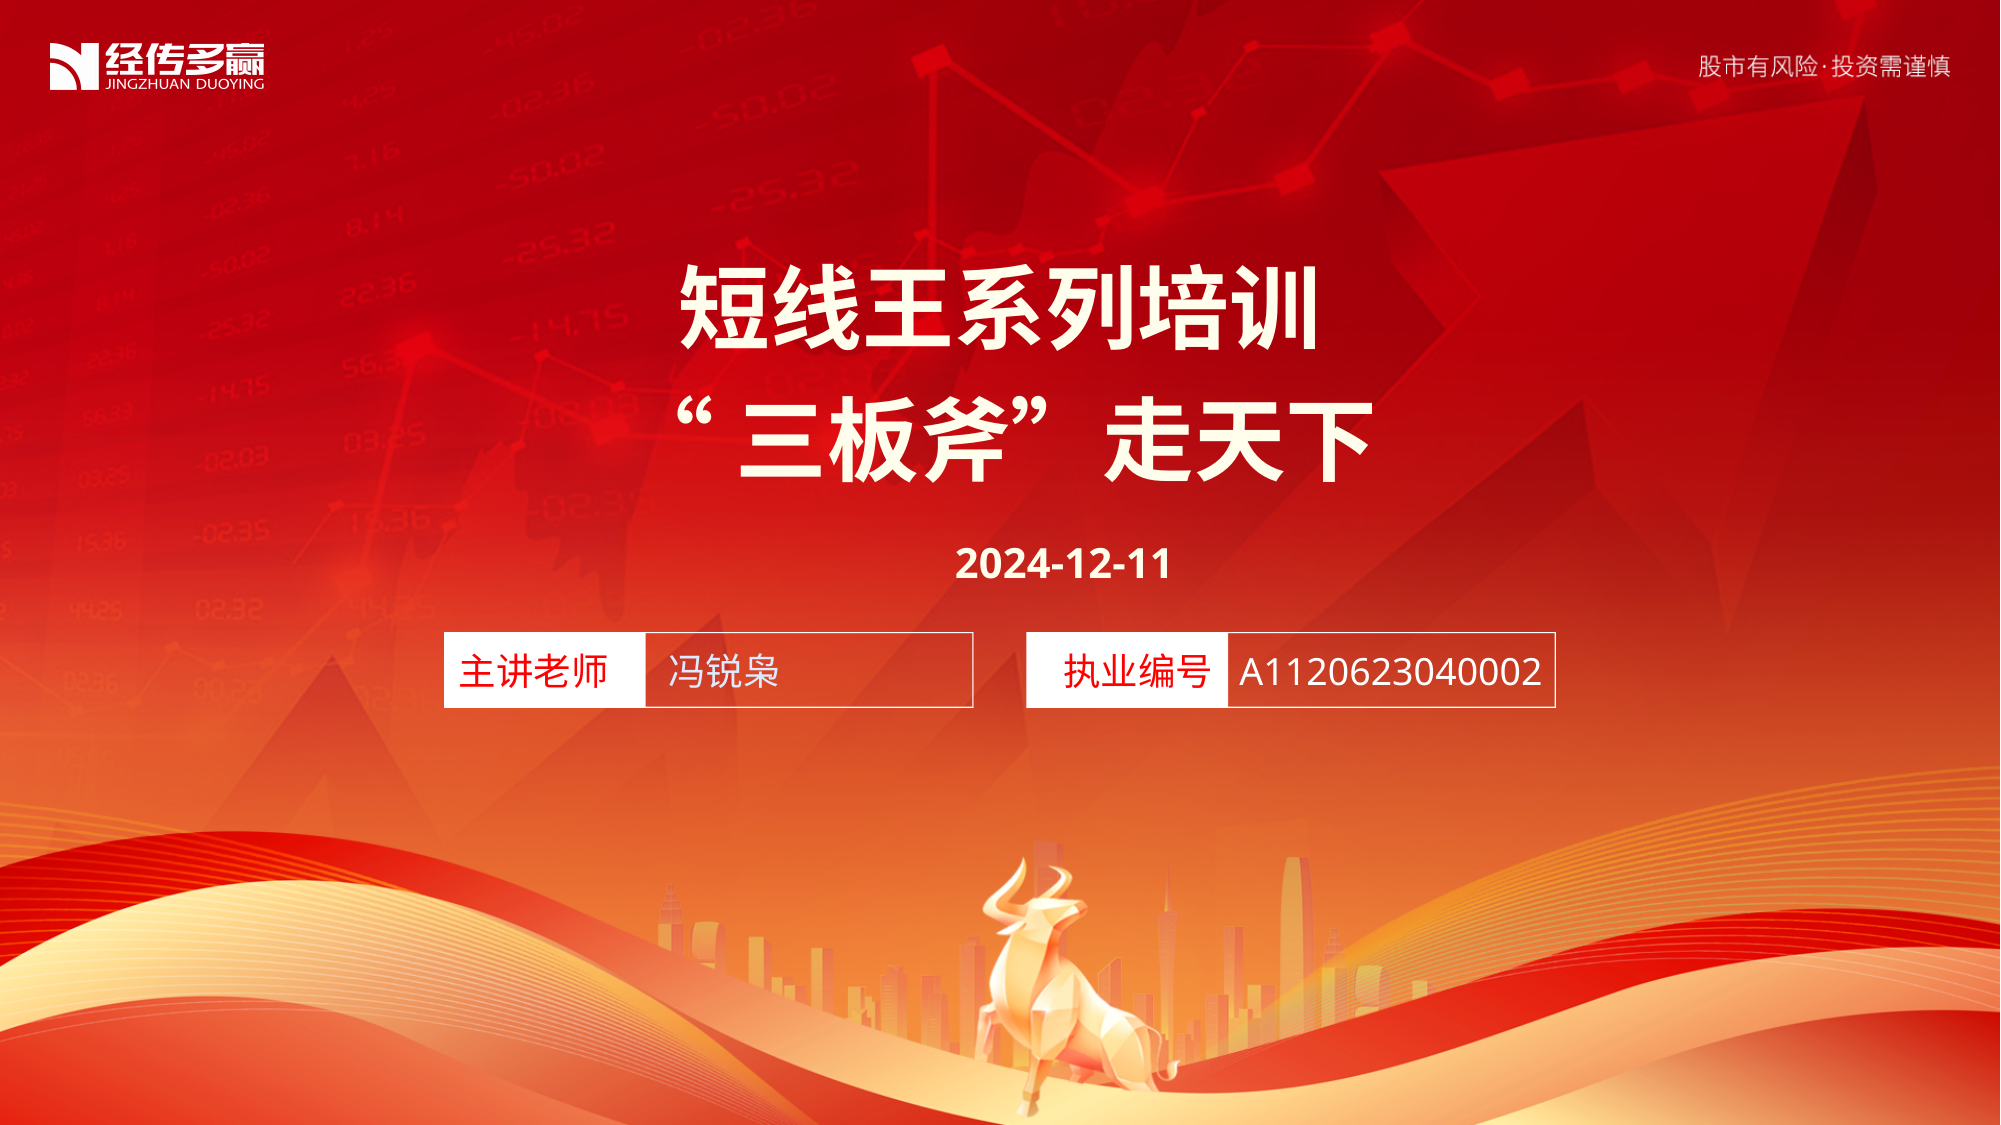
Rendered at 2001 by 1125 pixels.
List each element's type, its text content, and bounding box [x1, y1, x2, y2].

text_box 执业编号 A1120623040002 [1048, 640, 1644, 745]
picture [0, 0, 2000, 1125]
text_box 短线王系列培训 “三板斧”走天下 [208, 221, 1792, 578]
text_box 2024-12-11 [915, 529, 1189, 595]
